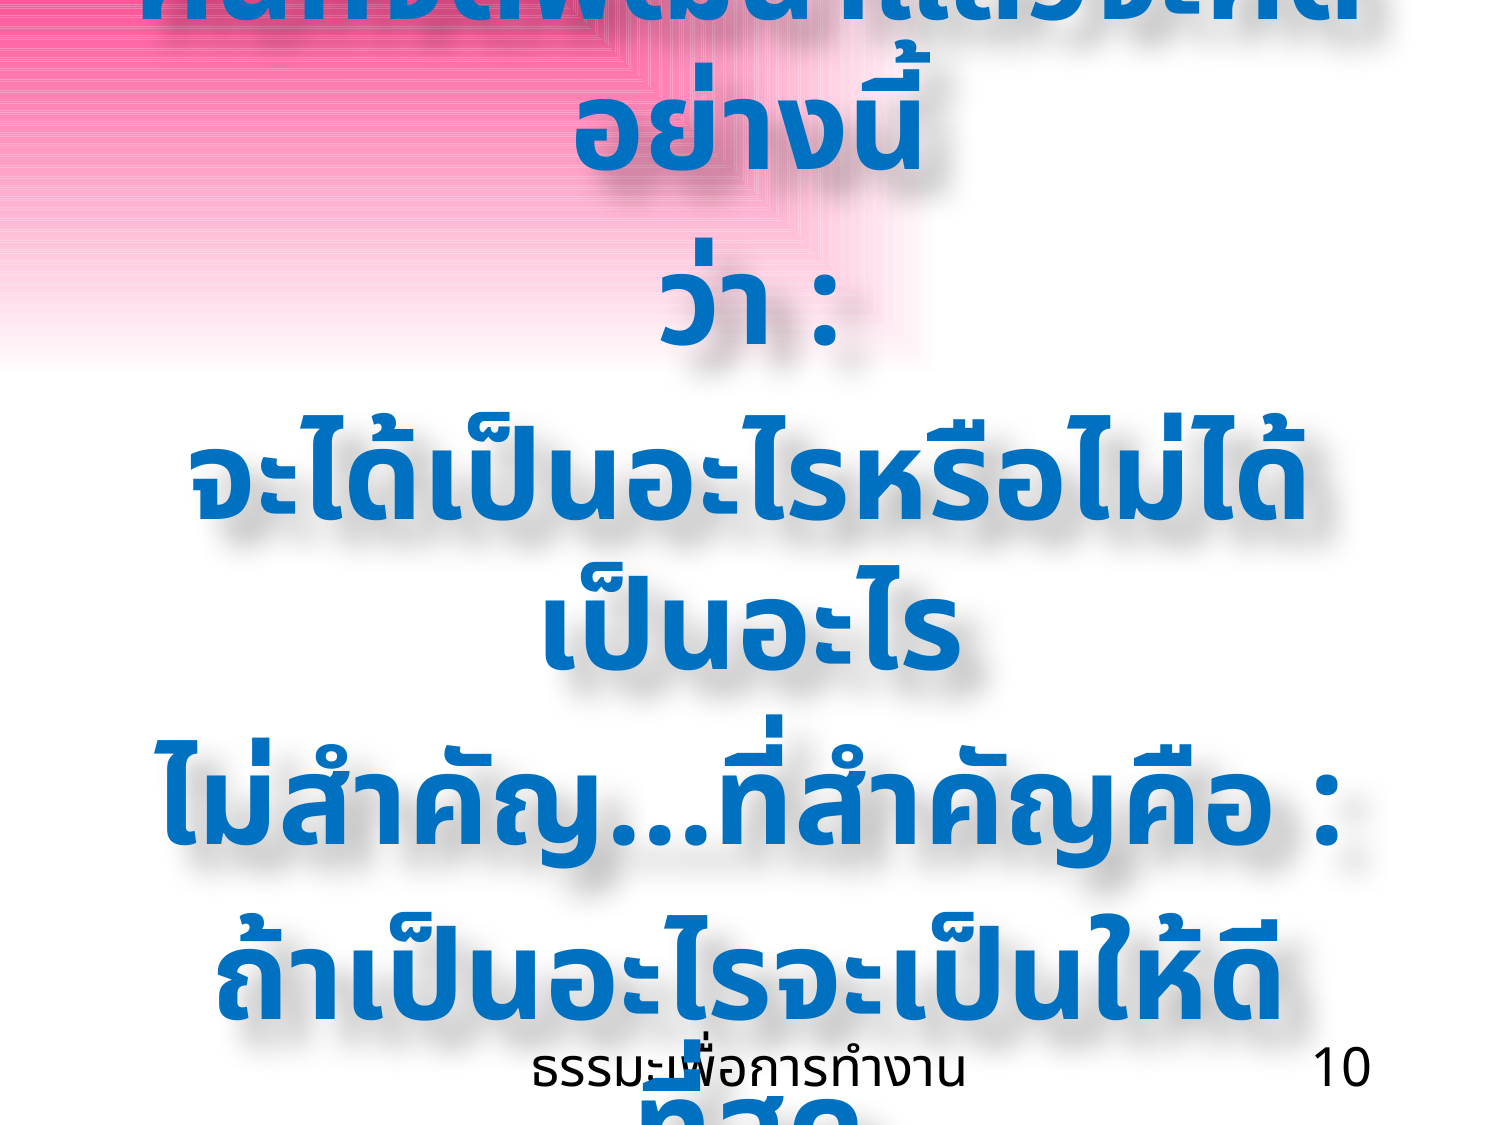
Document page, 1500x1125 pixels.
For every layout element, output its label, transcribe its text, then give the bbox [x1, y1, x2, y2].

footer ธรรมะเพื่อการทำงาน [512, 1055, 988, 1101]
slide_number 10 [1074, 1055, 1388, 1101]
subtitle คนที่จิตพัฒนาแล้วจะคิดอย่างนี้ ว่า : จะได้เป็นอะไรหรือไม่ได้เป็นอะไร ไม่สำคัญ...ที่สำคัญคือ : ถ้าเป็นอะไรจะเป็นให้ดีที่สุด [111, 77, 1389, 1012]
